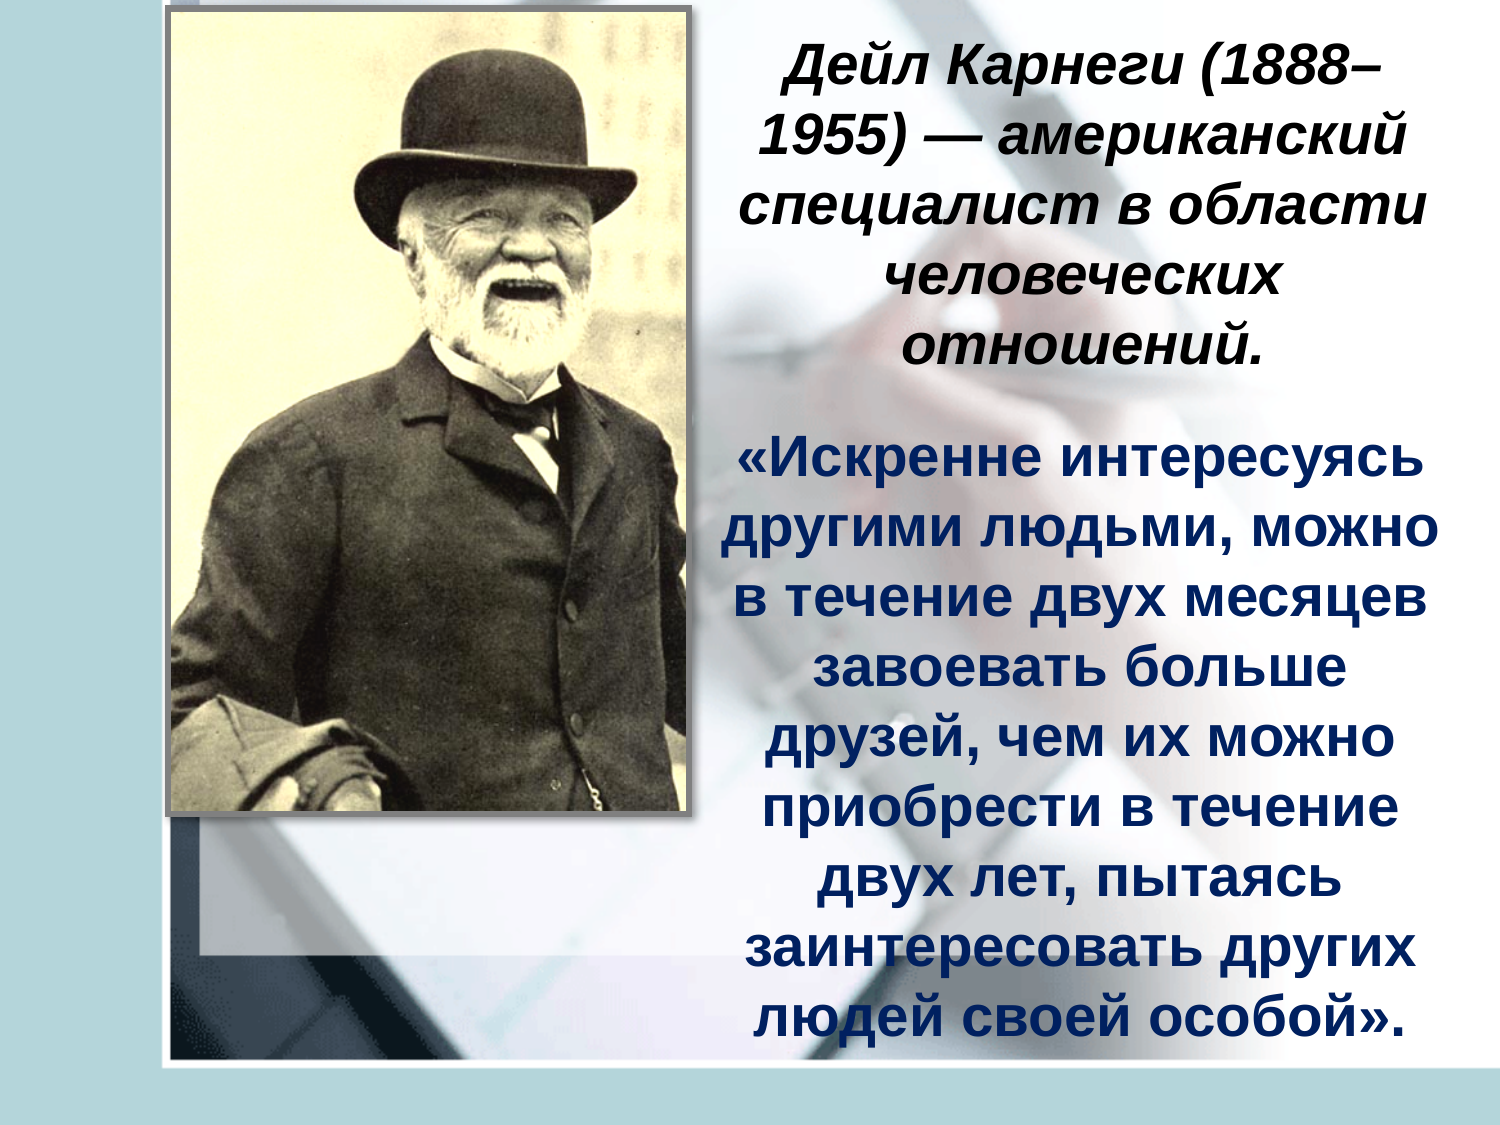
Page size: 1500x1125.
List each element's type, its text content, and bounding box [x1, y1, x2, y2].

picture [0, 0, 1500, 1125]
text_box «Искренне интересуясь другими людьми, можно в течение двух месяцев завоевать больше друзей, чем их можно приобрести в течение двух лет, пытаясь заинтересовать других людей своей особой». [702, 410, 1459, 1056]
text_box Дейл Карнеги (1888–1955) — американский специалист в области человеческих отношений. [702, 18, 1465, 384]
